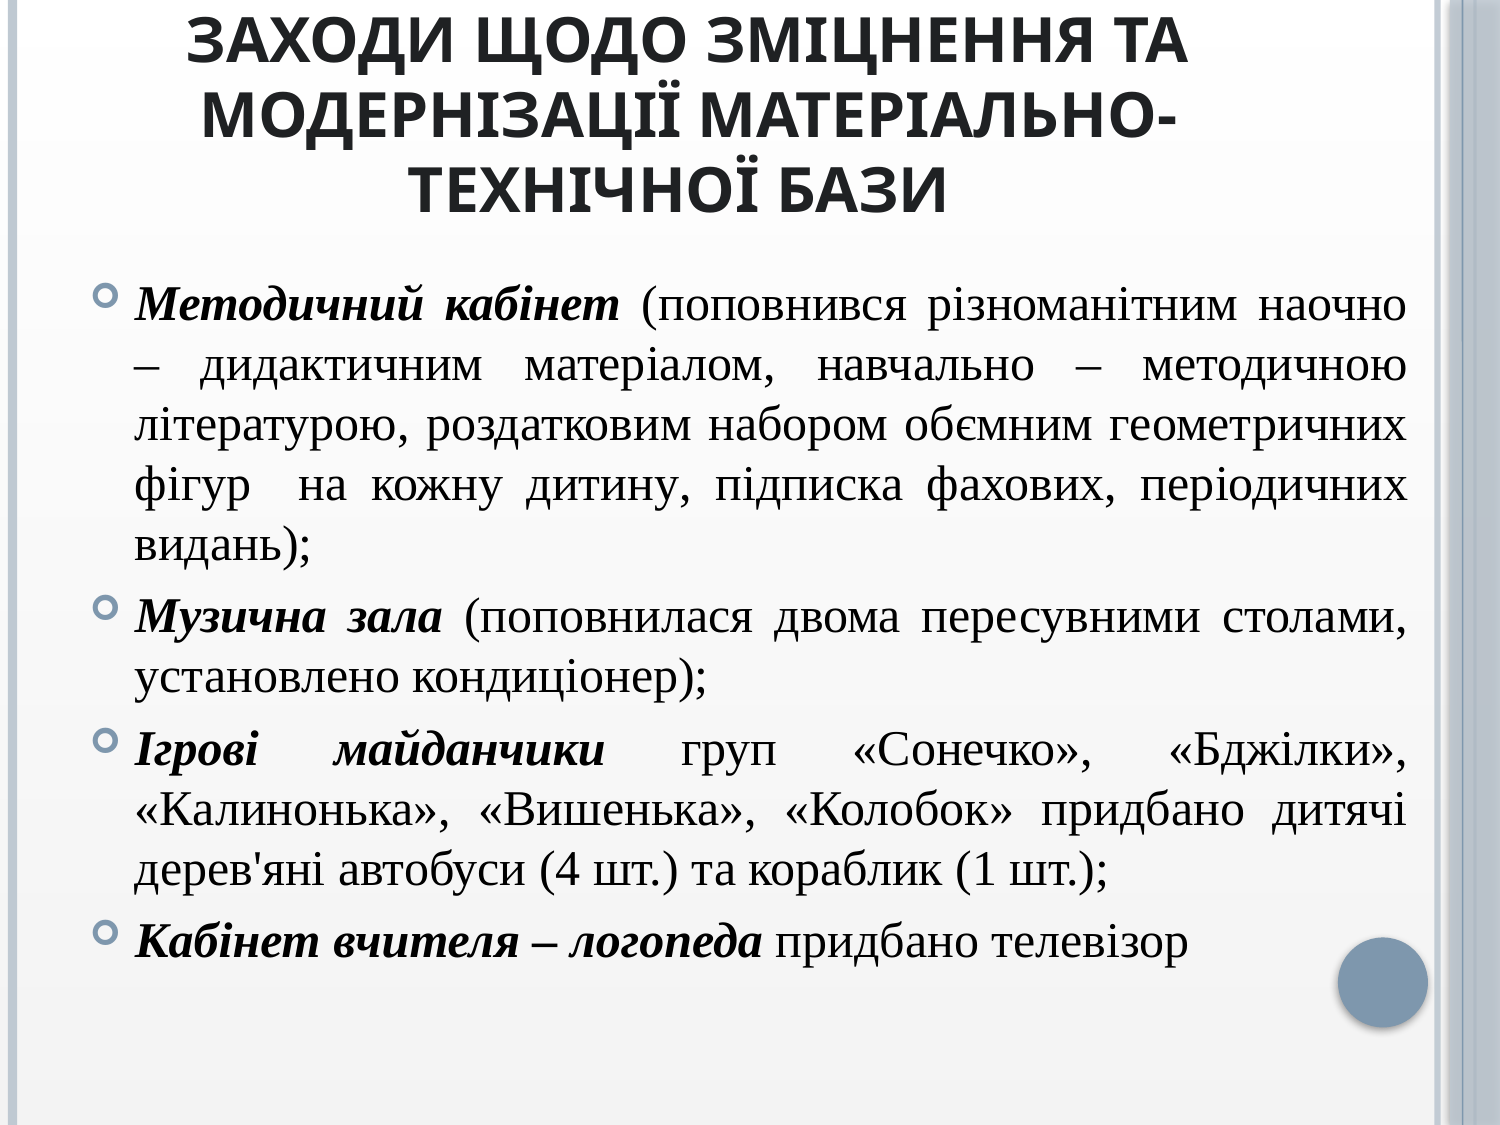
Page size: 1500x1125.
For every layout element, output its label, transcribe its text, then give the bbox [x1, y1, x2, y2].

list Методичний кабінет (поповнився різноманітним наочно – дидактичним матеріалом, навчально – методичною літературою, роздатковим набором обємним геометричних фігур на кожну дитину, підписка фахових, періодичних видань); Музична зала (поповнилася двома пересувними столами, установлено кондиціонер); Ігрові майданчики груп «Сонечко», «Бджілки», «Калинонька», «Вишенька», «Колобок» придбано дитячі дерев'яні автобуси (4 шт.) та кораблик (1 шт.); Кабінет вчителя – логопеда придбано телевізор [75, 262, 1424, 1062]
title заходи щодо зміцнення та модернізації матеріально-технічної бази [75, 45, 1300, 233]
